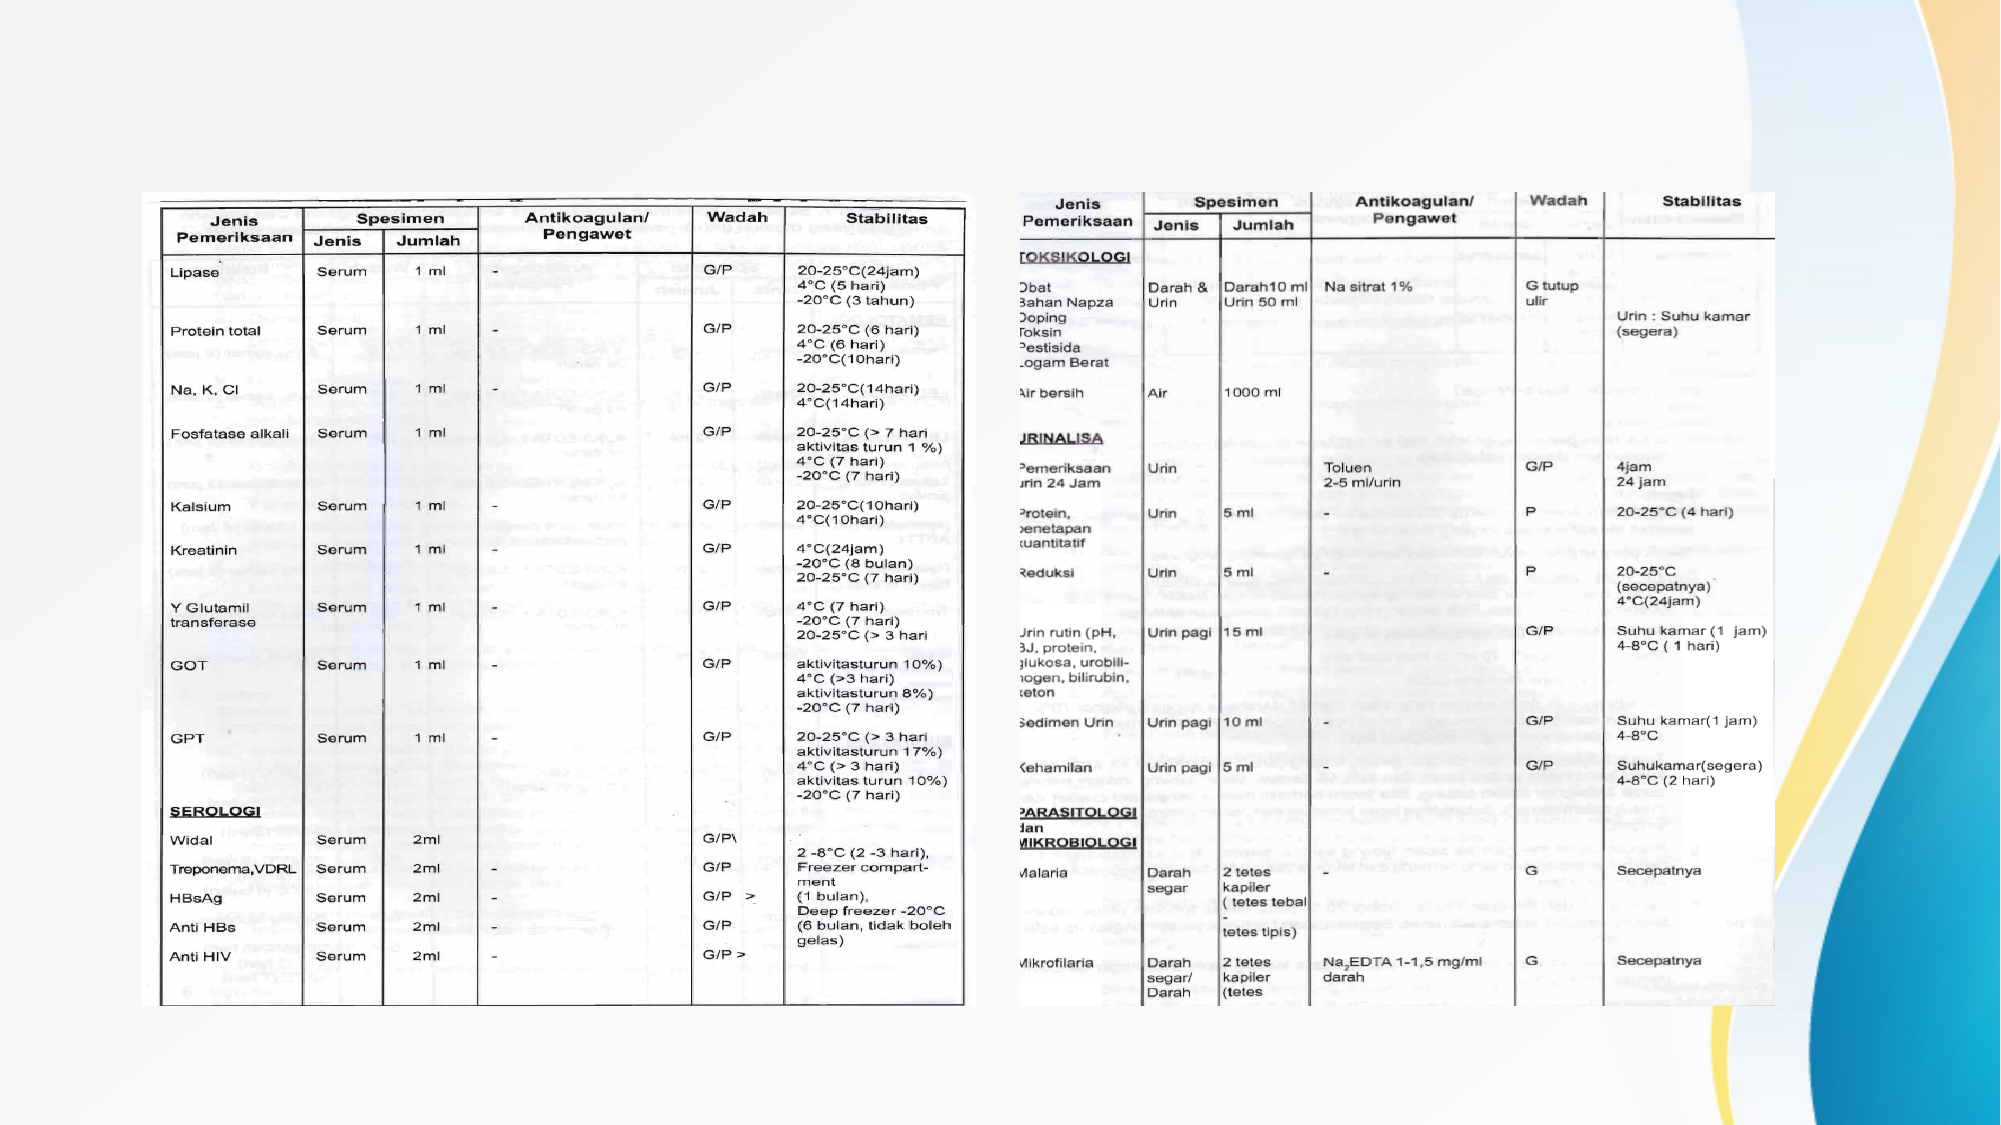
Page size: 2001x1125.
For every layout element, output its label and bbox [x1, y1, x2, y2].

list [1020, 192, 1775, 1006]
picture [0, 0, 2001, 1125]
list [142, 192, 976, 1006]
